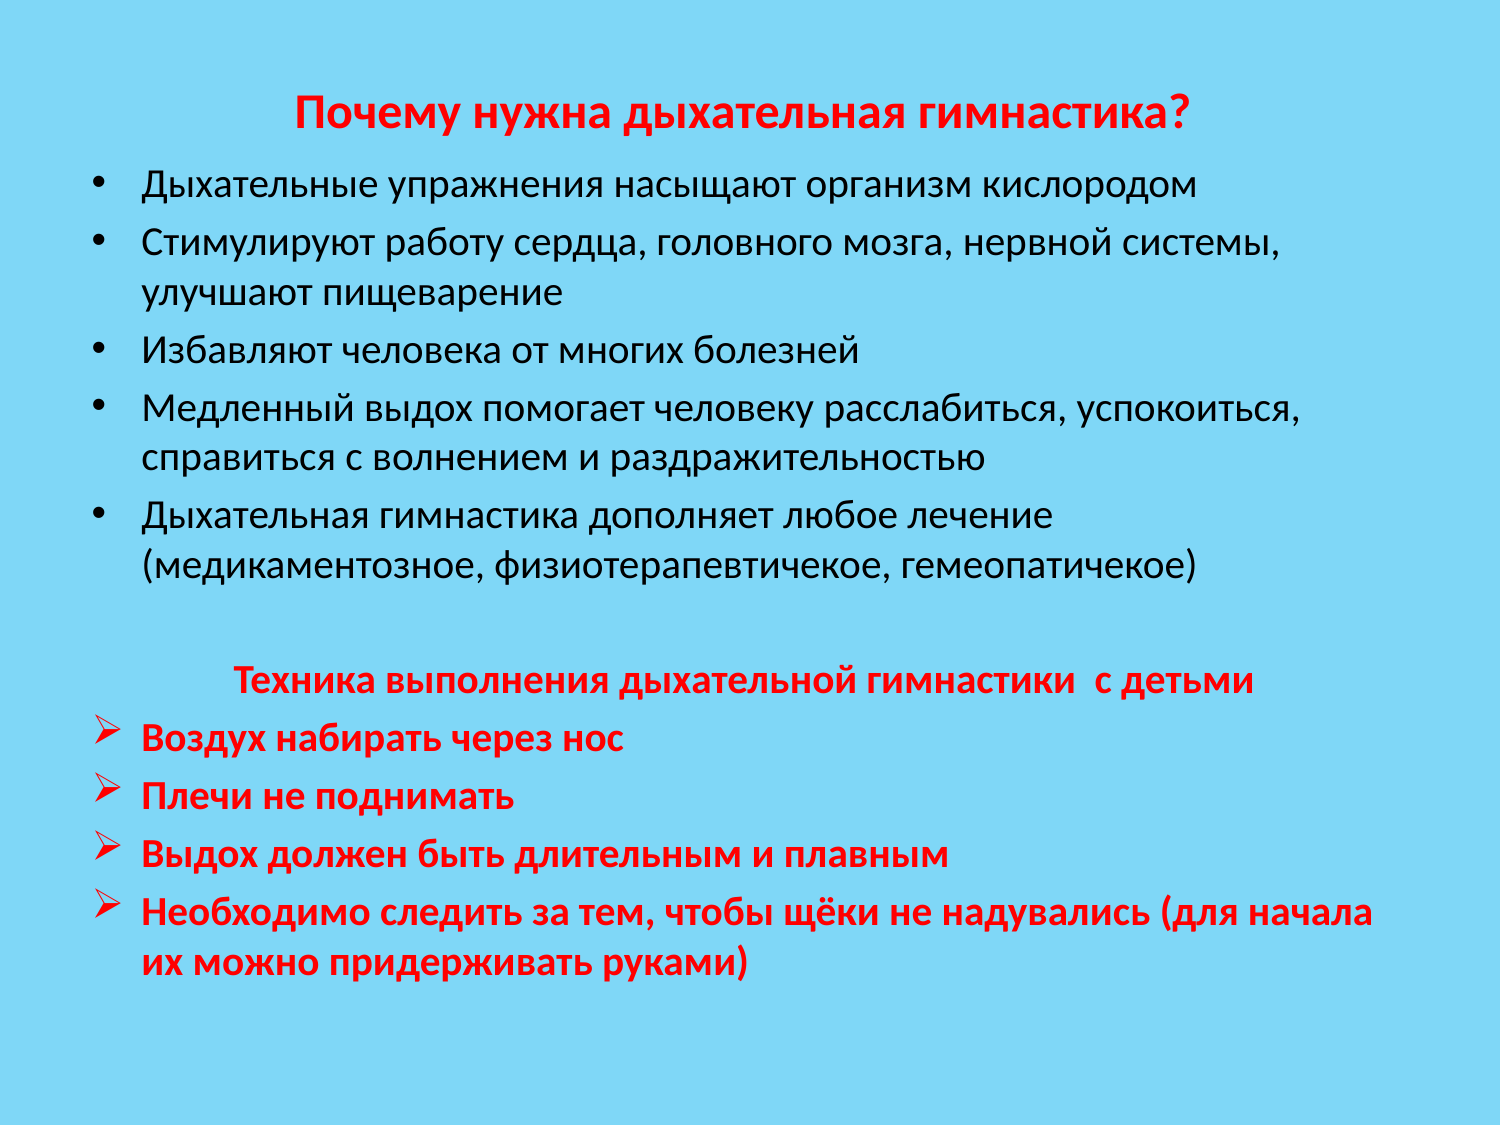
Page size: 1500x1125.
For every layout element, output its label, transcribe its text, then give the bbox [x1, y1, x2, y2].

list Дыхательные упражнения насыщают организм кислородом Стимулируют работу сердца, головного мозга, нервной системы, улучшают пищеварение Избавляют человека от многих болезней Медленный выдох помогает человеку расслабиться, успокоиться, справиться с волнением и раздражительностью Дыхательная гимнастика дополняет любое лечение (медикаментозное, физиотерапевтичекое, гемеопатичекое) Техника выполнения дыхательной гимнастики с детьми Воздух набирать через нос Плечи не поднимать Выдох должен быть длительным и плавным Необходимо следить за тем, чтобы щёки не надувались (для начала их можно придерживать руками) [76, 149, 1412, 1000]
title Почему нужна дыхательная гимнастика? [75, 45, 1412, 173]
